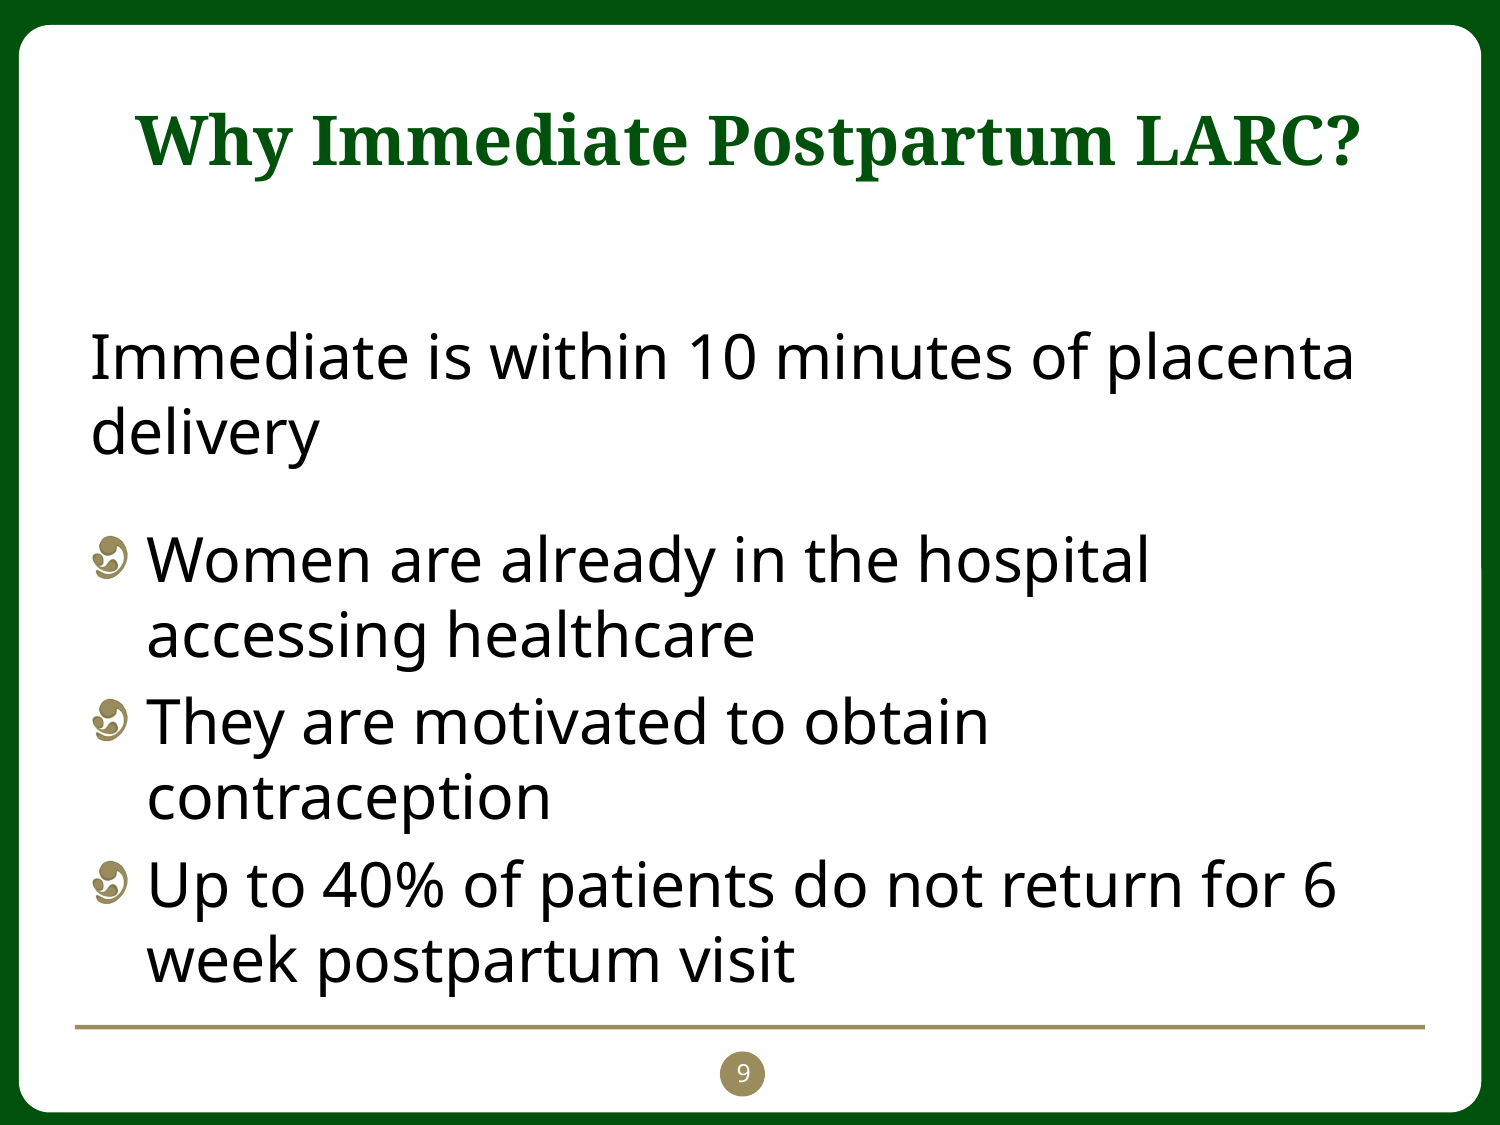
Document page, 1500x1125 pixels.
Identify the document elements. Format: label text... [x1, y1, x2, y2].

picture [90, 535, 137, 580]
slide_number 9 [712, 1050, 775, 1103]
picture [90, 860, 137, 905]
picture [90, 698, 137, 742]
list Immediate is within 10 minutes of placenta delivery Women are already in the hospital accessing healthcare They are motivated to obtain contraception Up to 40% of patients do not return for 6 week postpartum visit [75, 309, 1425, 1005]
title Why Immediate Postpartum LARC? [75, 45, 1425, 233]
